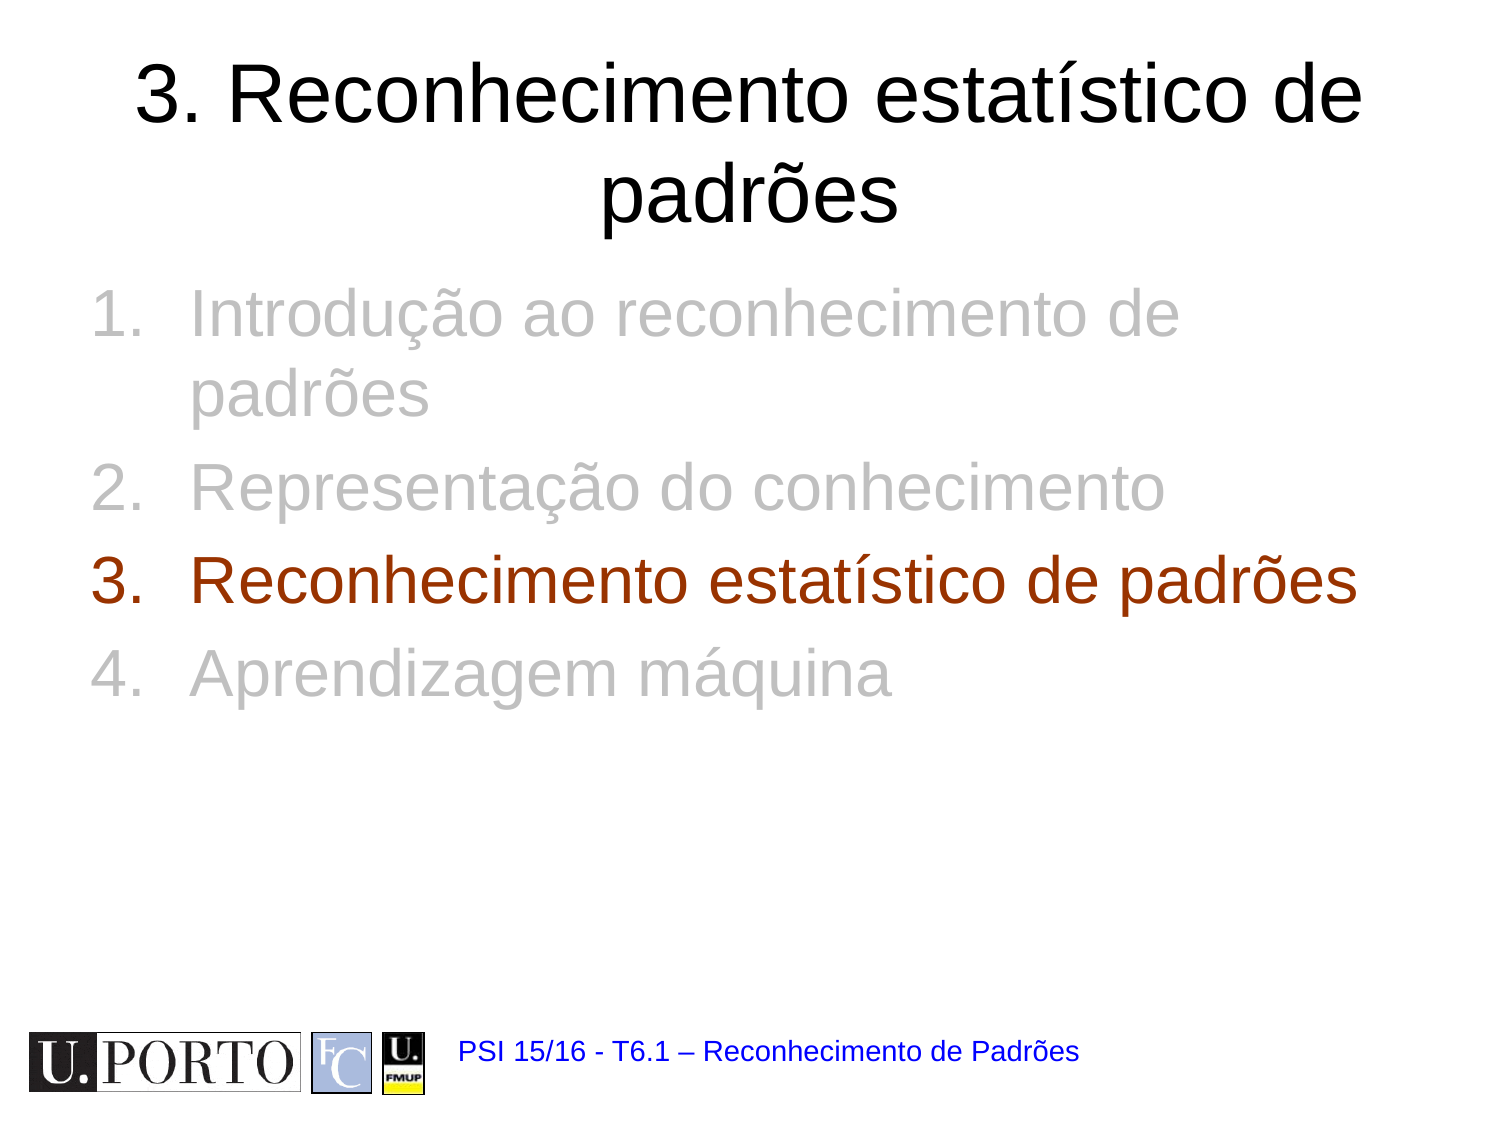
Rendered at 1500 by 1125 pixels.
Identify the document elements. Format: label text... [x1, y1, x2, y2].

picture [29, 1032, 301, 1092]
footer PSI 15/16 - T6.1 – Reconhecimento de Padrões [442, 1024, 1306, 1103]
picture [313, 1033, 371, 1092]
picture [384, 1033, 423, 1094]
title 3. Reconhecimento estatístico de padrões [75, 45, 1425, 233]
list Introdução ao reconhecimento de padrões Representação do conhecimento Reconhecimento estatístico de padrões Aprendizagem máquina [75, 262, 1425, 1005]
